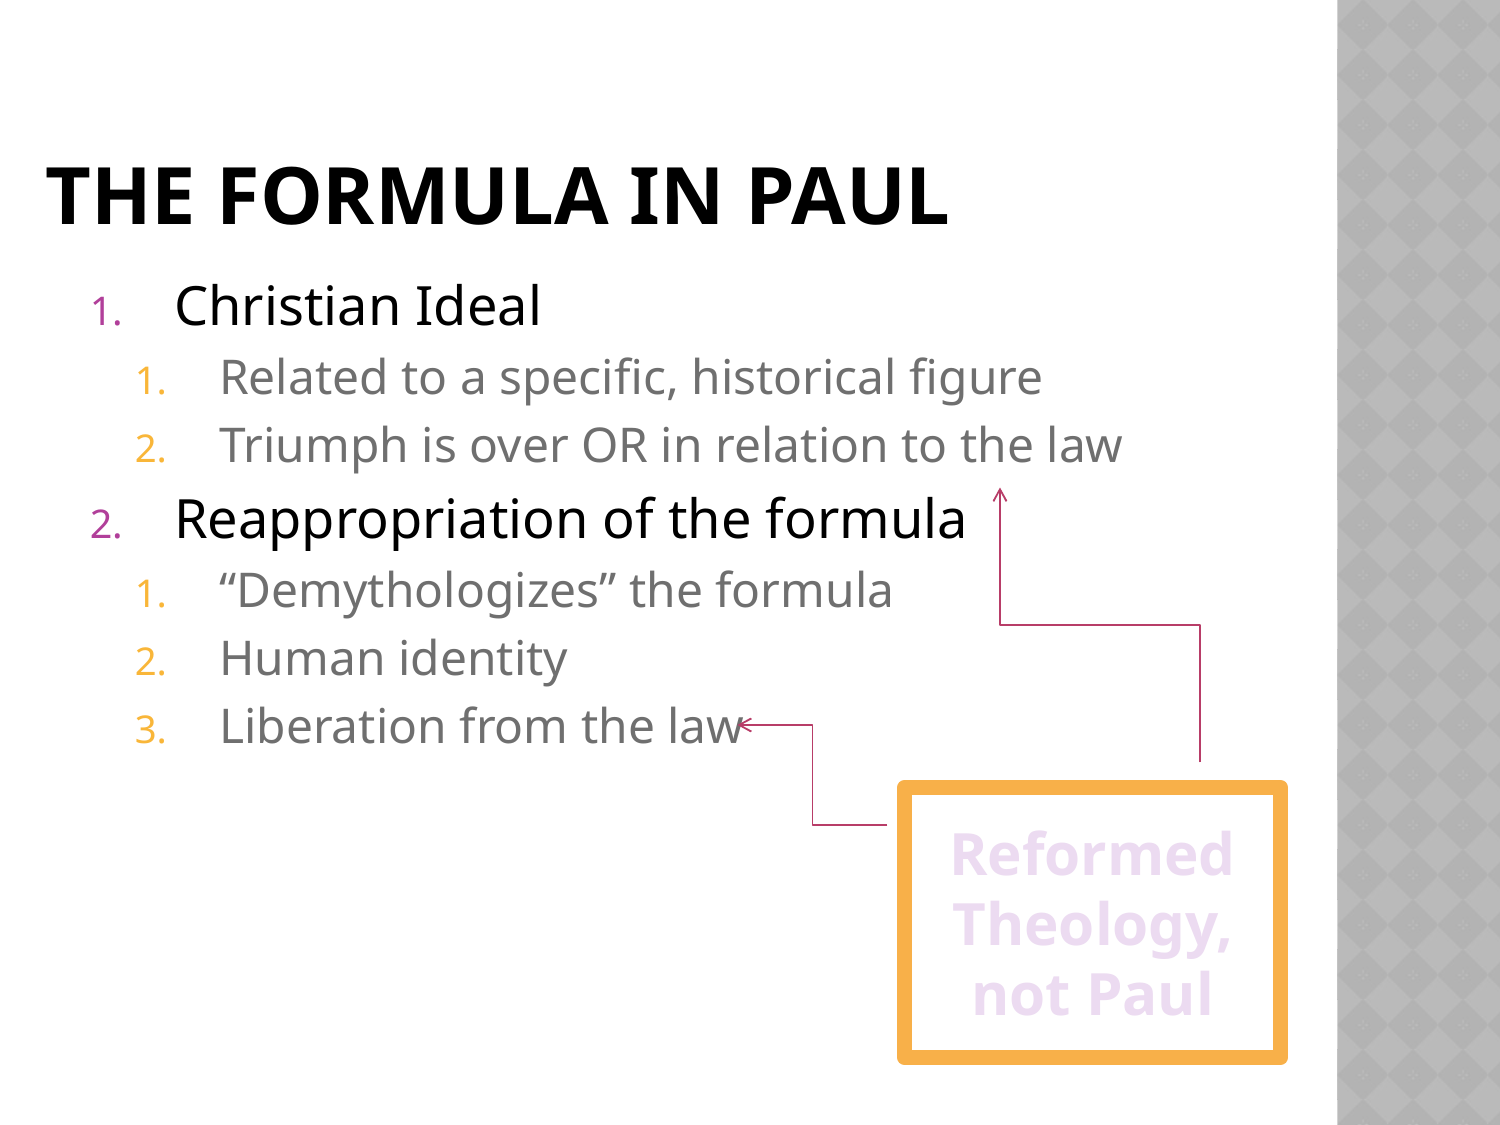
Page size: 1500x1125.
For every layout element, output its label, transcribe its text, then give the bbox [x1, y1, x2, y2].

text_box Reformed Theology, not Paul [904, 787, 1281, 1058]
title The Formula in Paul [37, 52, 1300, 240]
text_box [962, 524, 1238, 726]
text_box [736, 724, 888, 826]
list Christian Ideal Related to a specific, historical figure Triumph is over OR in relation to the law Reappropriation of the formula “Demythologizes” the formula Human identity Liberation from the law [75, 264, 1263, 1059]
